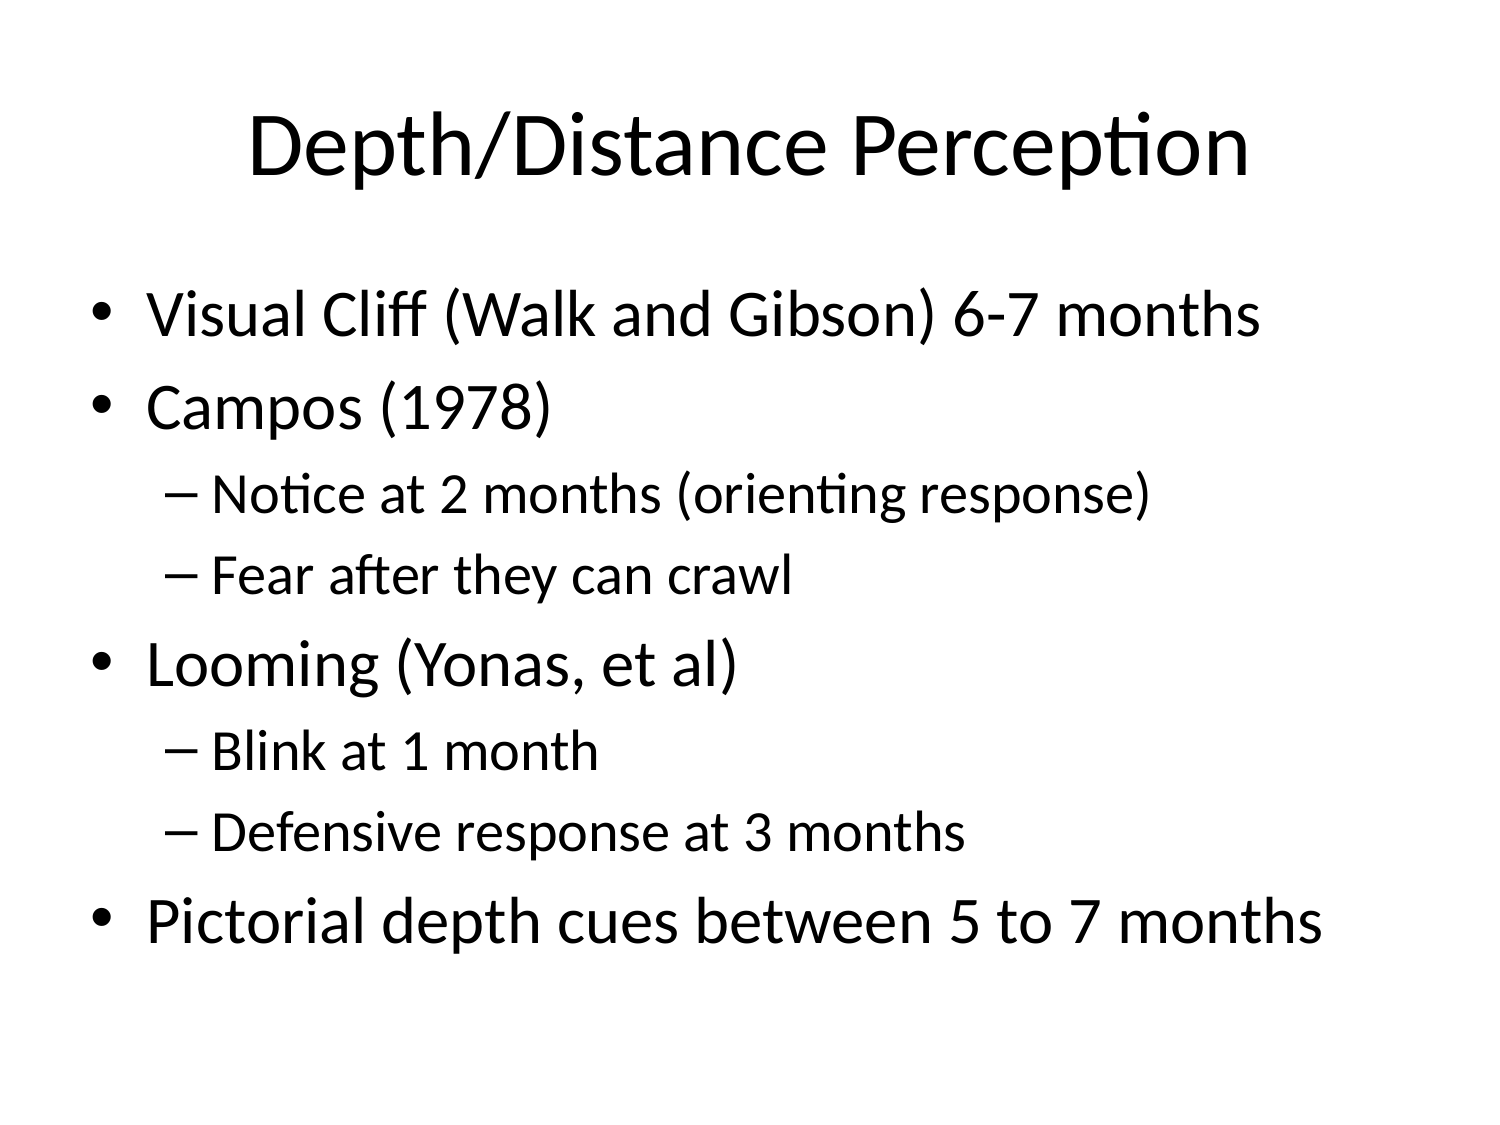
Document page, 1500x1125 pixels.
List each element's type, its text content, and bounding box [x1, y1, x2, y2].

title Depth/Distance Perception [75, 45, 1425, 233]
list Visual Cliff (Walk and Gibson) 6-7 months Campos (1978) Notice at 2 months (orienting response) Fear after they can crawl Looming (Yonas, et al) Blink at 1 month Defensive response at 3 months Pictorial depth cues between 5 to 7 months [75, 262, 1425, 1005]
